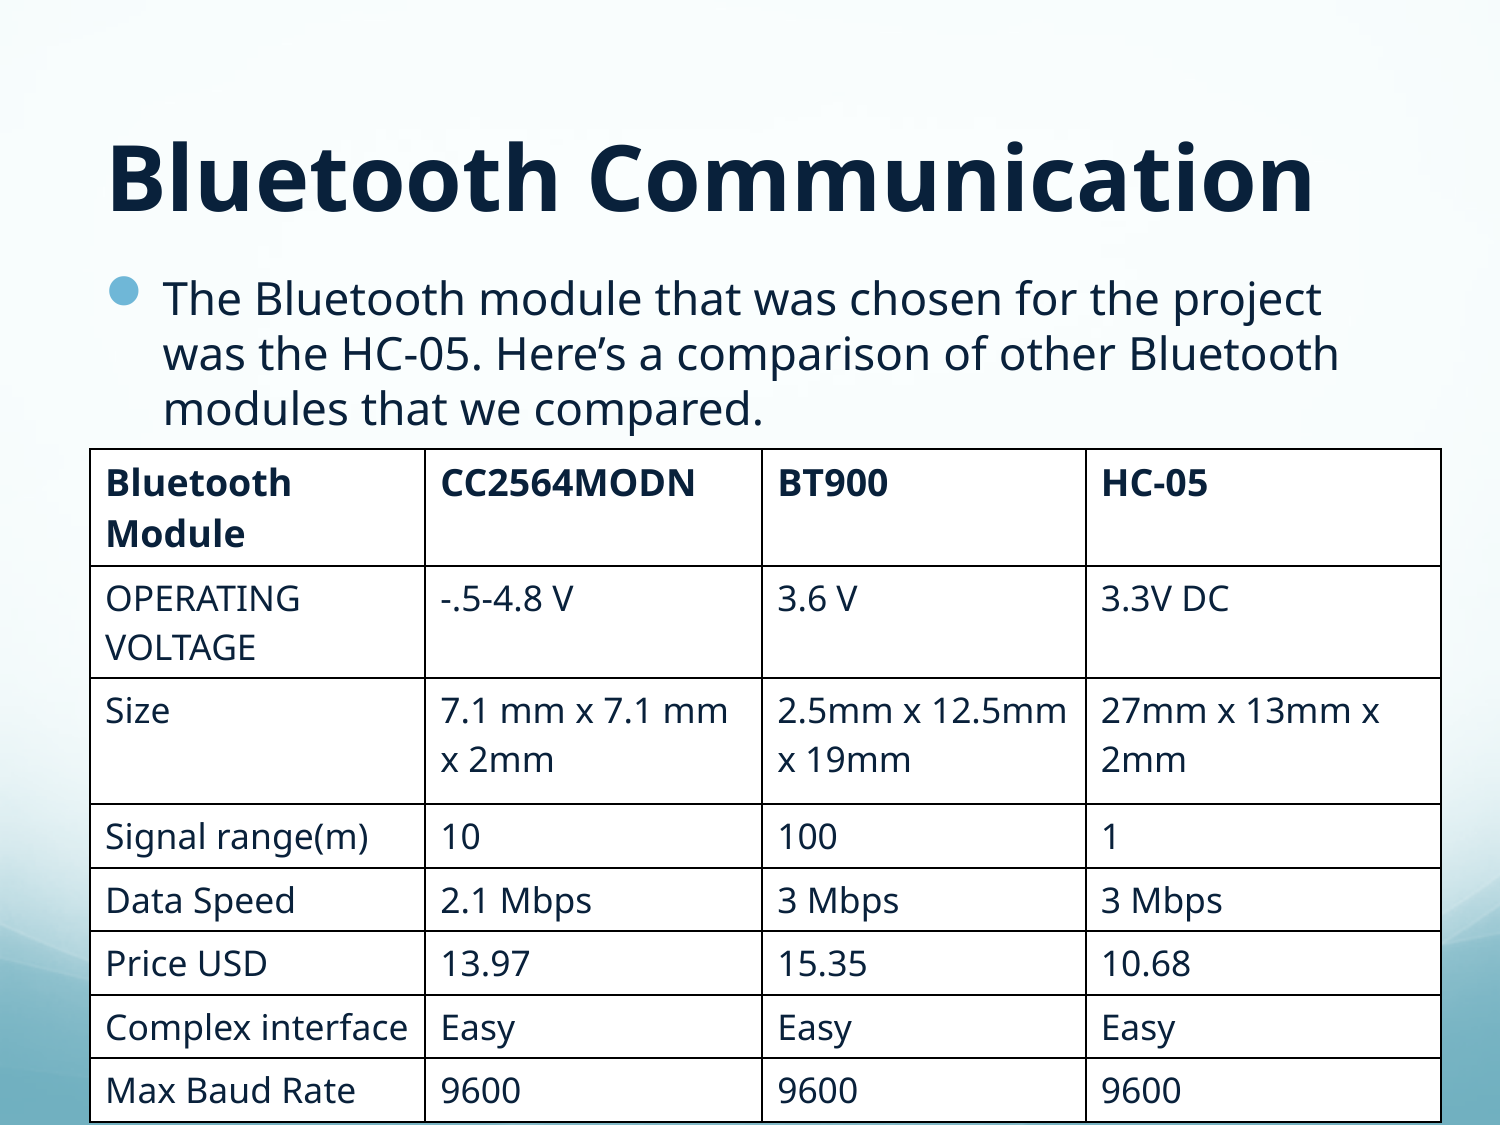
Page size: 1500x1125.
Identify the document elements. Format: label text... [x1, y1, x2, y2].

table_cell 3 Mbps [763, 869, 1085, 930]
table_cell 2.1 Mbps [426, 869, 761, 930]
title Bluetooth Communication [90, 17, 1410, 237]
table_cell OPERATING VOLTAGE [91, 567, 424, 677]
table_cell 9600 [1087, 1059, 1440, 1121]
table_cell 3.3V DC [1087, 567, 1440, 677]
table_cell 9600 [426, 1059, 761, 1121]
table_cell Size [91, 679, 424, 803]
table_cell 9600 [763, 1059, 1085, 1121]
table_cell 13.97 [426, 932, 761, 994]
table_cell 10.68 [1087, 932, 1440, 994]
table_cell 7.1 mm x 7.1 mm x 2mm [426, 679, 761, 803]
table_cell Signal range(m) [91, 805, 424, 867]
table_cell 2.5mm x 12.5mm x 19mm [763, 679, 1085, 803]
table_cell Complex interface [91, 996, 424, 1057]
table_header BT900 [763, 450, 1085, 565]
table_cell 27mm x 13mm x 2mm [1087, 679, 1440, 803]
table_cell 15.35 [763, 932, 1085, 994]
table_cell 1 [1087, 805, 1440, 867]
table_cell 3.6 V [763, 567, 1085, 677]
table_header CC2564MODN [426, 450, 761, 565]
table_cell Easy [1087, 996, 1440, 1057]
list The Bluetooth module that was chosen for the project was the HC-05. Here’s a comparison of other Bluetooth modules that we compared. [90, 262, 1410, 448]
table_cell 10 [426, 805, 761, 867]
table_cell Data Speed [91, 869, 424, 930]
table_cell 100 [763, 805, 1085, 867]
table_cell -.5-4.8 V [426, 567, 761, 677]
table_cell Easy [763, 996, 1085, 1057]
table_cell Max Baud Rate [91, 1059, 424, 1121]
table_cell 3 Mbps [1087, 869, 1440, 930]
table_header Bluetooth Module [91, 450, 424, 565]
table_cell Price USD [91, 932, 424, 994]
table_cell Easy [426, 996, 761, 1057]
table_header HC-05 [1087, 450, 1440, 565]
